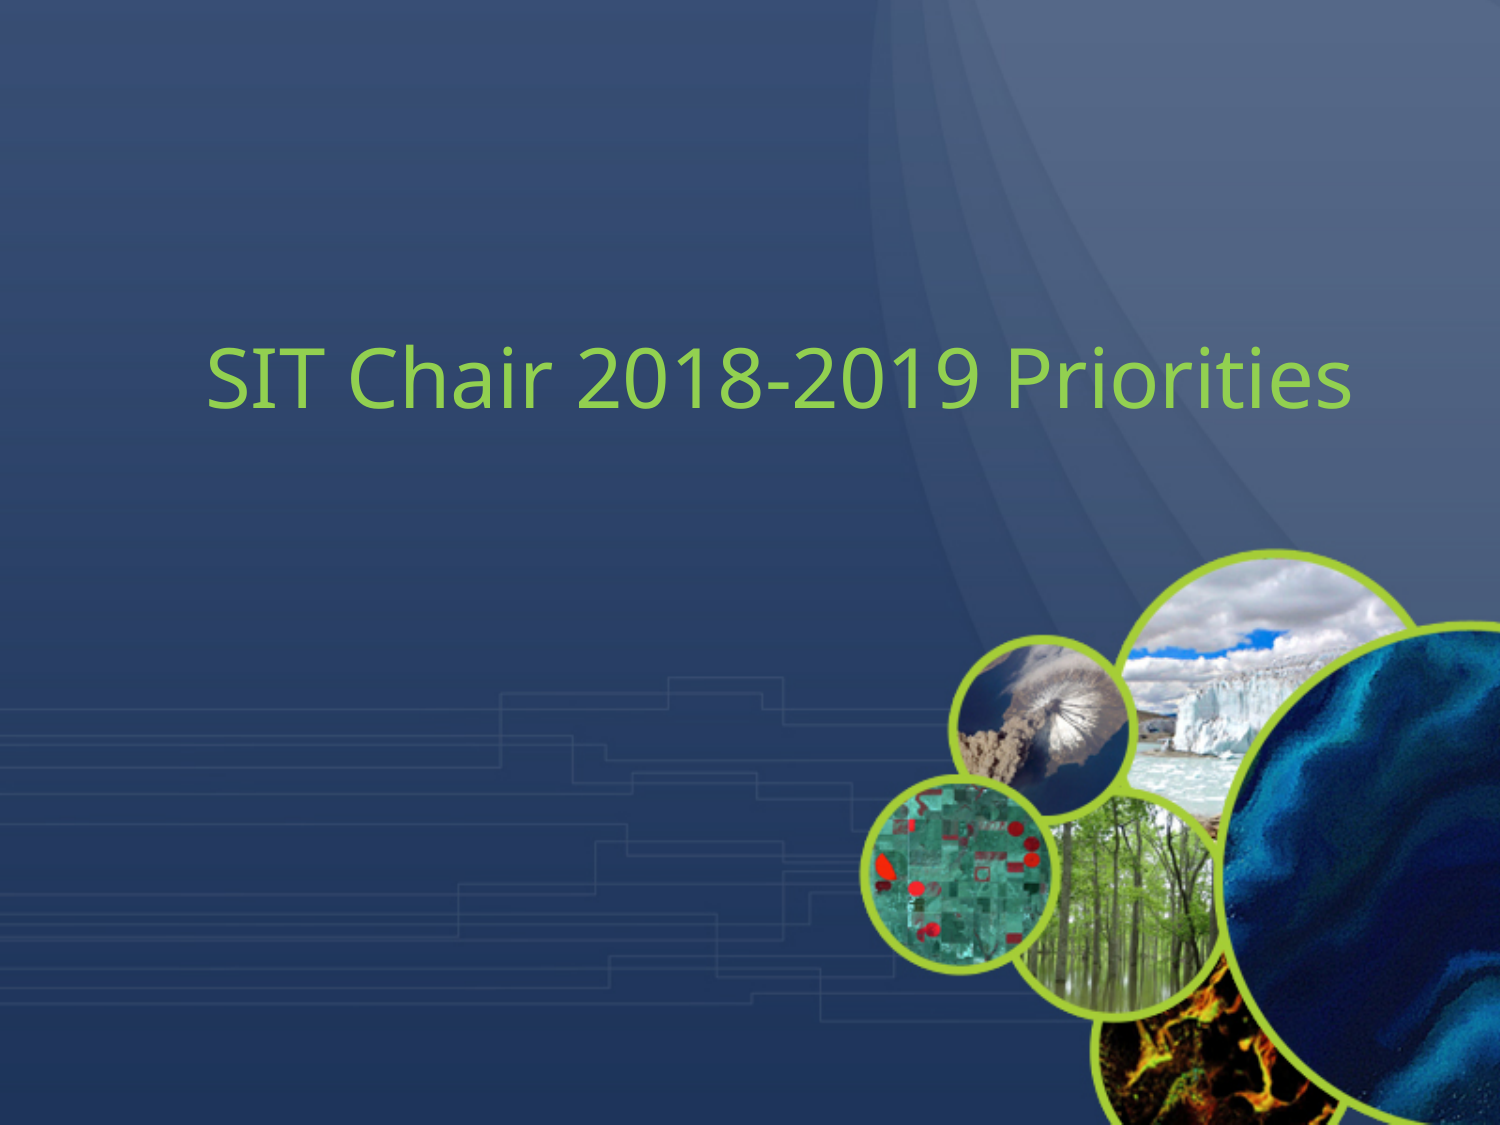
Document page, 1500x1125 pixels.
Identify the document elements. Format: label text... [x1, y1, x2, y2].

picture [1435, 1058, 1443, 1065]
text_box SIT Chair 2018-2019 Priorities [99, 324, 1461, 538]
picture [0, 0, 1500, 1125]
